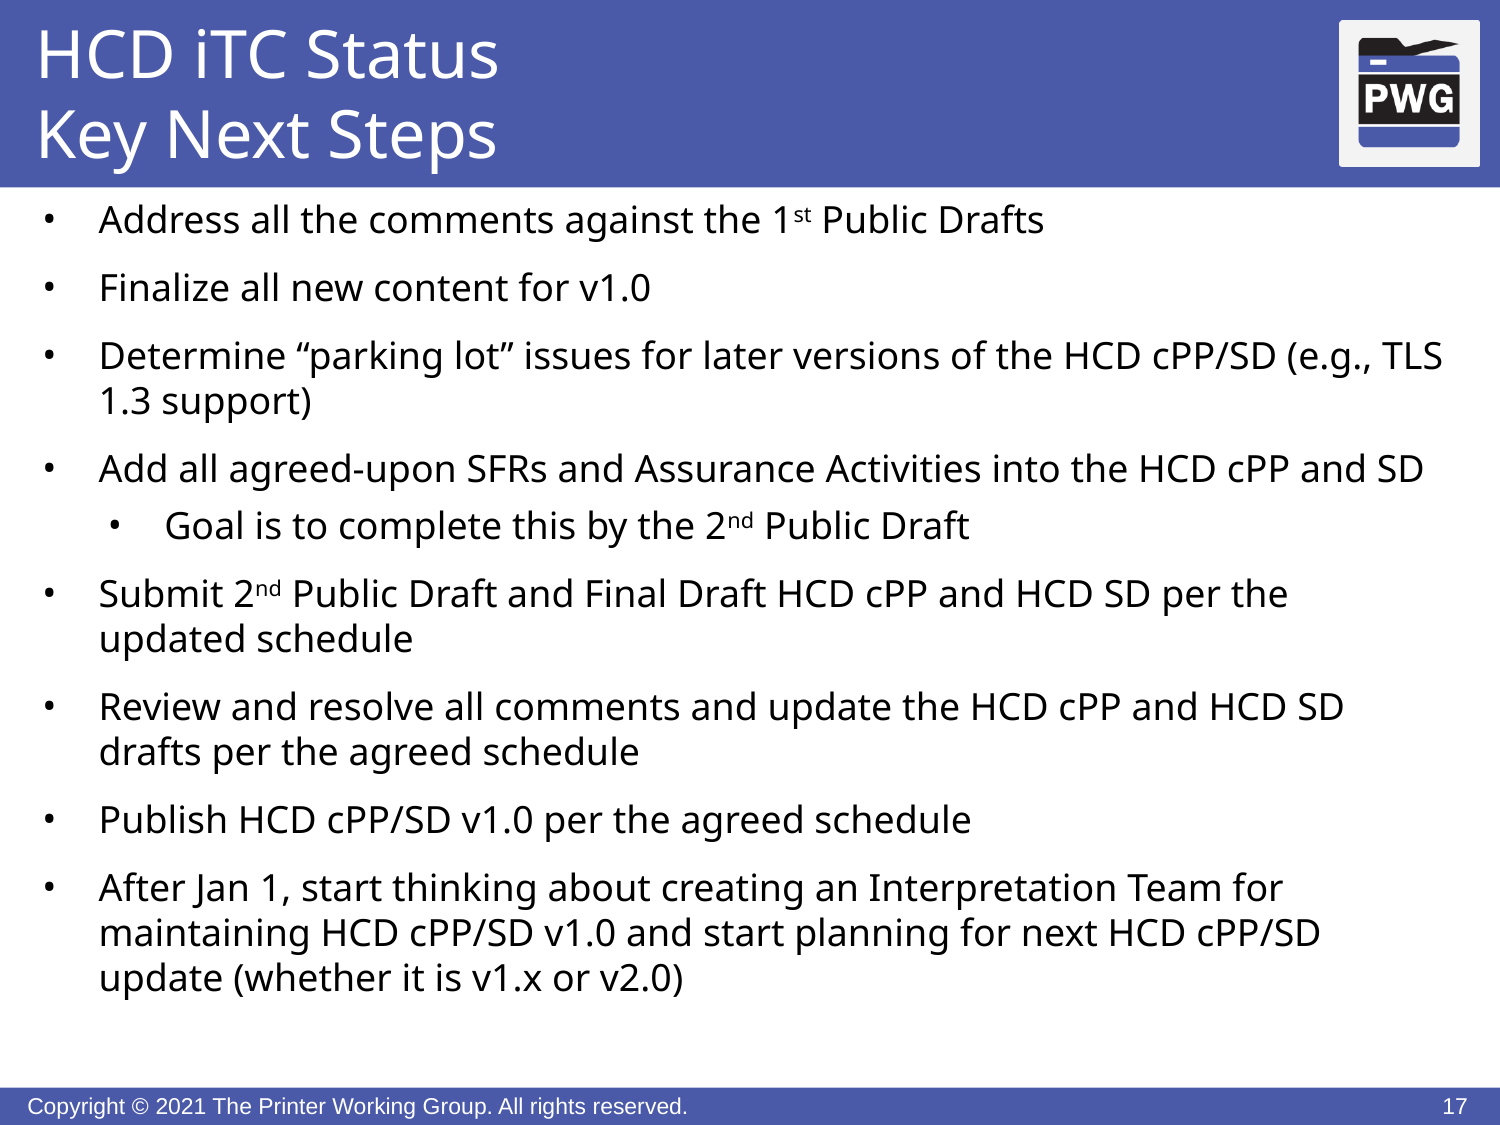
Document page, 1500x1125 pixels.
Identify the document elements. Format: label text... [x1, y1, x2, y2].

text_box Copyright © 2021 The Printer Working Group. All rights reserved. [20, 1092, 750, 1118]
title HCD iTC Status Key Next Steps [20, 13, 1319, 180]
text_box 17 [1441, 1092, 1469, 1118]
text_box [0, 0, 1500, 188]
text_box [0, 1087, 1500, 1125]
list Address all the comments against the 1st Public Drafts Finalize all new content for v1.0 Determine “parking lot” issues for later versions of the HCD cPP/SD (e.g., TLS 1.3 support) Add all agreed-upon SFRs and Assurance Activities into the HCD cPP and SD Goal is to complete this by the 2nd Public Draft Submit 2nd Public Draft and Final Draft HCD cPP and HCD SD per the updated schedule Review and resolve all comments and update the HCD cPP and HCD SD drafts per the agreed schedule Publish HCD cPP/SD v1.0 per the agreed schedule After Jan 1, start thinking about creating an Interpretation Team for maintaining HCD cPP/SD v1.0 and start planning for next HCD cPP/SD update (whether it is v1.x or v2.0) [6, 187, 1469, 1050]
picture [1339, 20, 1480, 167]
